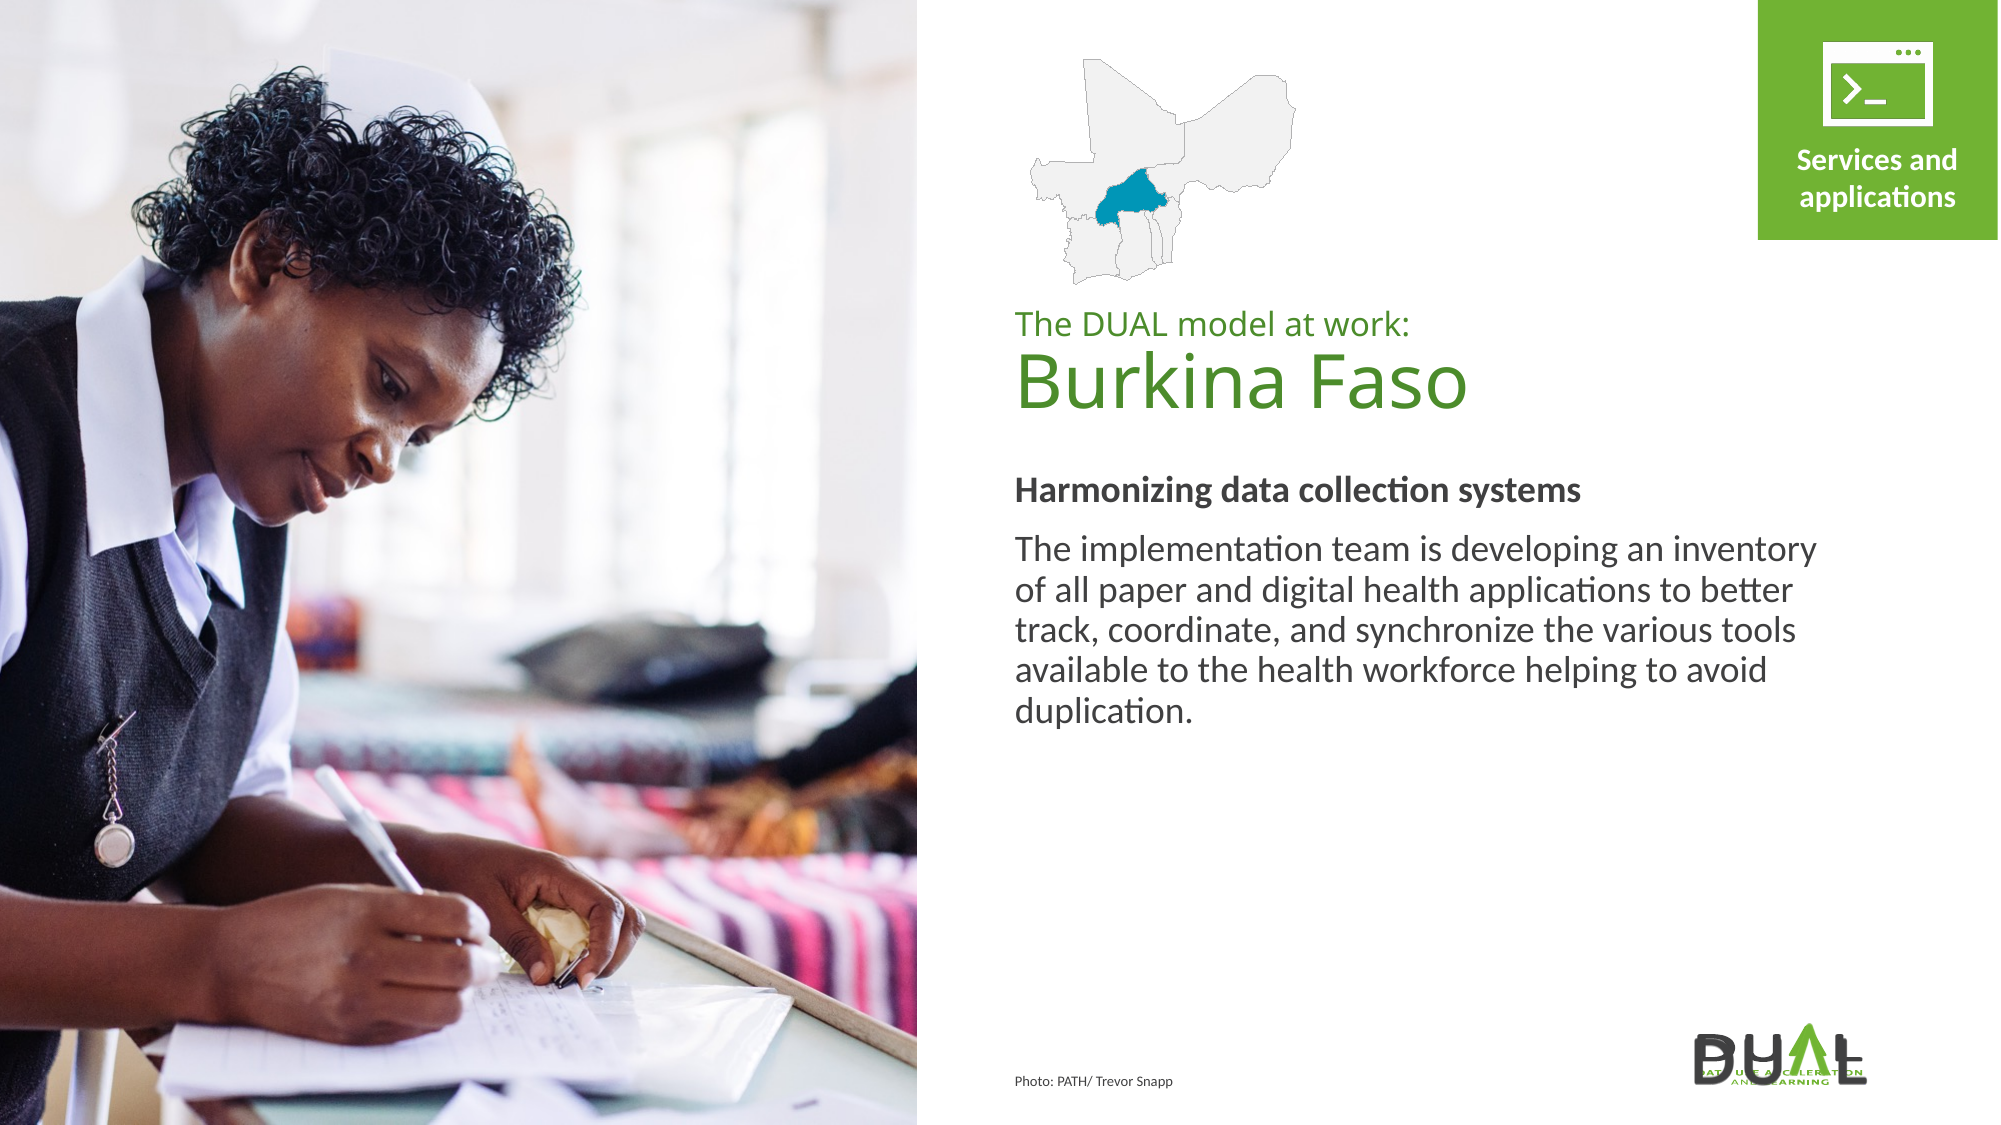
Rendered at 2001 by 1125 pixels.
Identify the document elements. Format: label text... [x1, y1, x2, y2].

picture [1648, 992, 1913, 1125]
list Harmonizing data collection systems The implementation team is developing an inventory of all paper and digital health applications to better track, coordinate, and synchronize the various tools available to the health workforce helping to avoid duplication. [999, 462, 1863, 975]
picture [0, 0, 917, 1125]
list Photo: PATH/ Trevor Snapp [999, 1025, 1436, 1097]
picture [1812, 18, 1944, 150]
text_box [1030, 59, 1296, 285]
text_box Services and applications [1757, 0, 1999, 241]
title The DUAL model at work: Burkina Faso [999, 300, 1920, 451]
